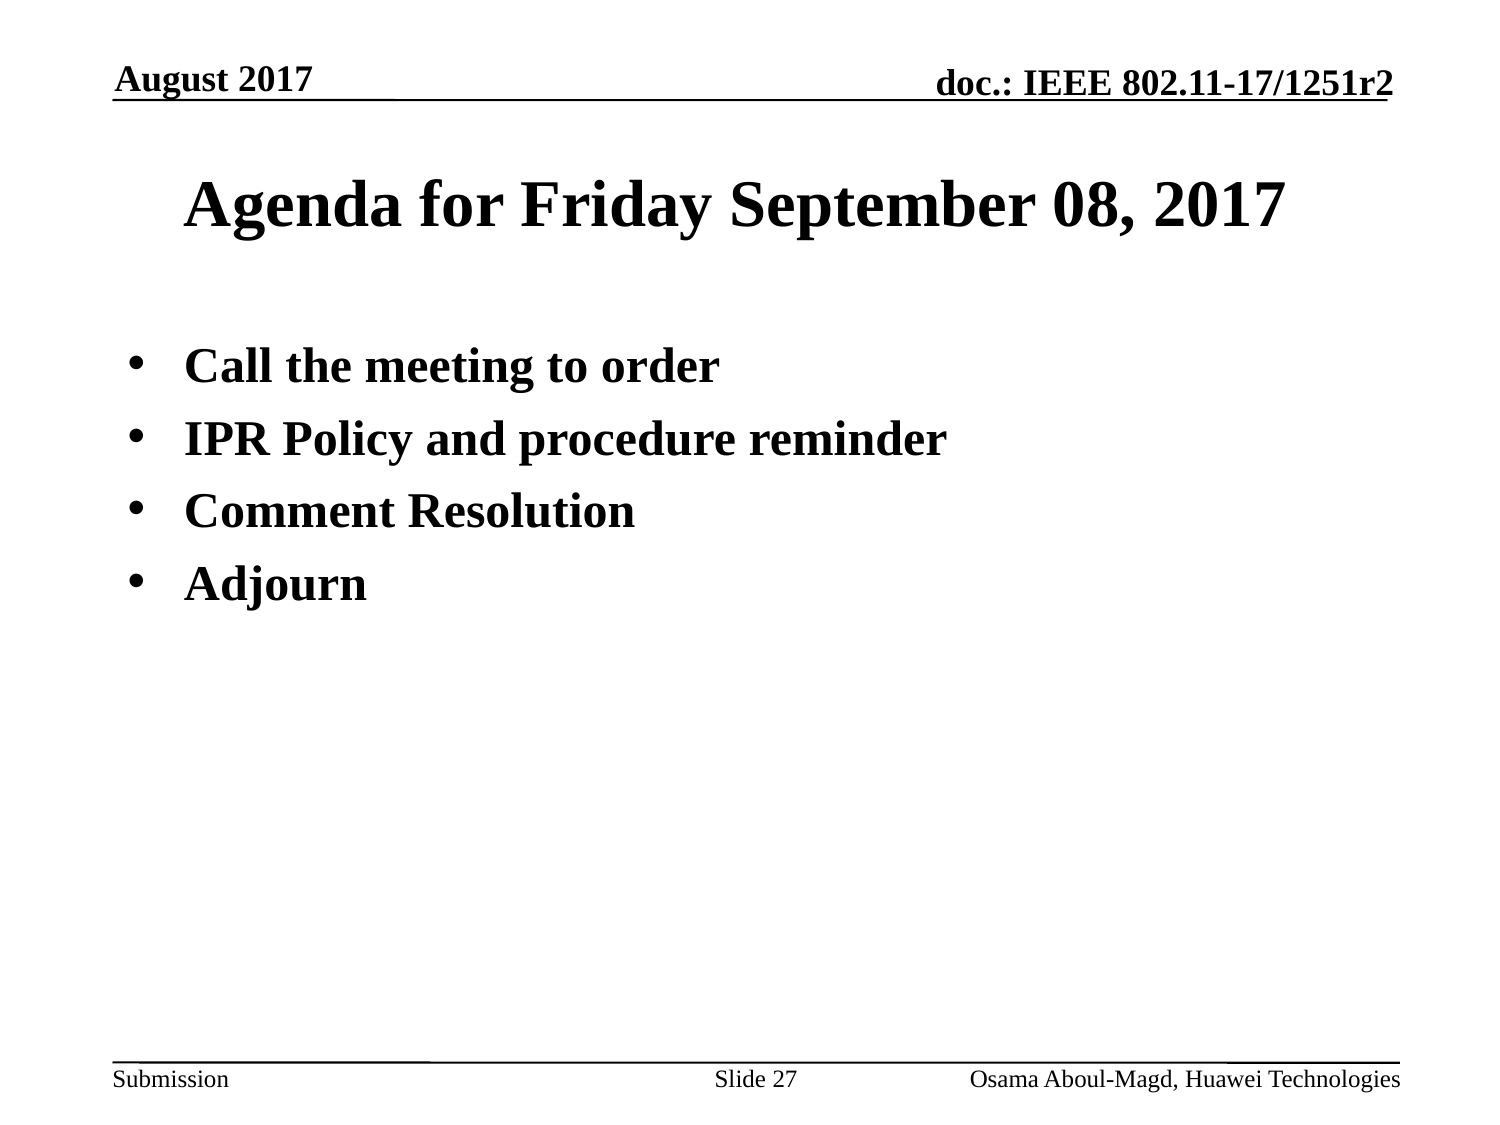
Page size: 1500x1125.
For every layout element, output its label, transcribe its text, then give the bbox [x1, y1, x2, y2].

title Agenda for Friday September 08, 2017 [87, 112, 1402, 288]
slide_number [114, 54, 423, 100]
slide_number Slide 27 [712, 1061, 800, 1123]
footer Osama Aboul-Magd, Huawei Technologies [878, 1061, 1402, 1093]
list Call the meeting to order IPR Policy and procedure reminder Comment Resolution Adjourn [112, 324, 1388, 1000]
